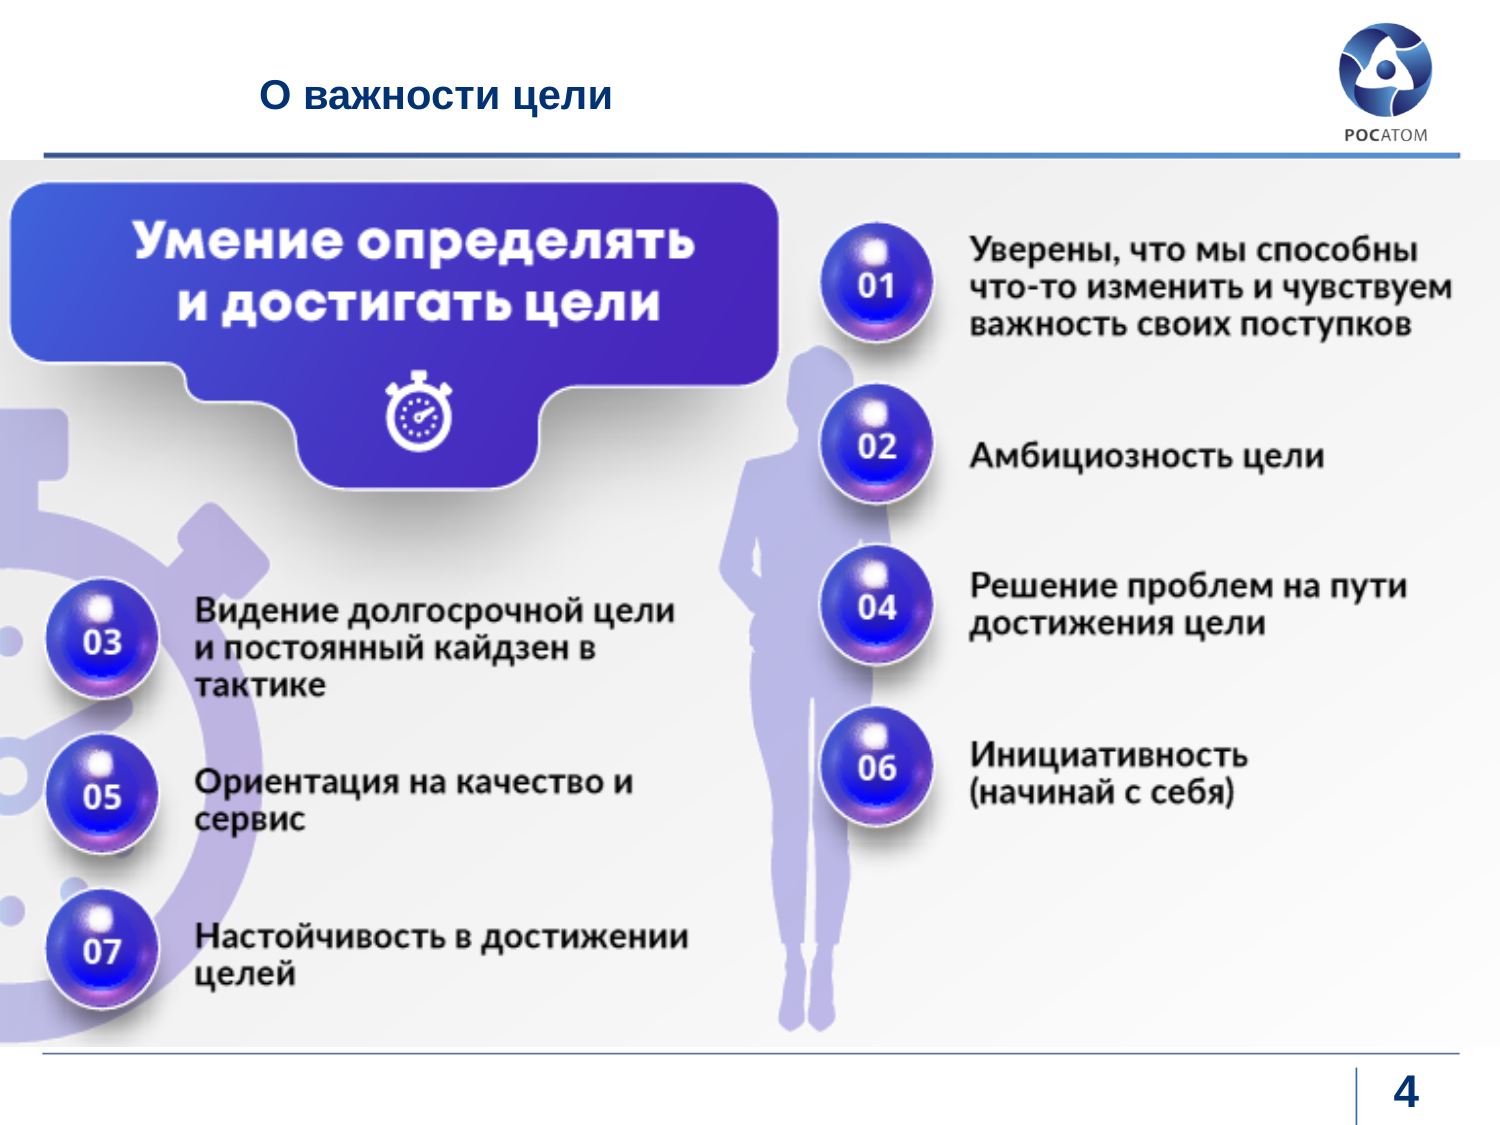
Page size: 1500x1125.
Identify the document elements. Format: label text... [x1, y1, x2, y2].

picture [0, 0, 1500, 1125]
text_box О важности цели [244, 60, 1308, 125]
slide_number 4 [1354, 1057, 1459, 1121]
